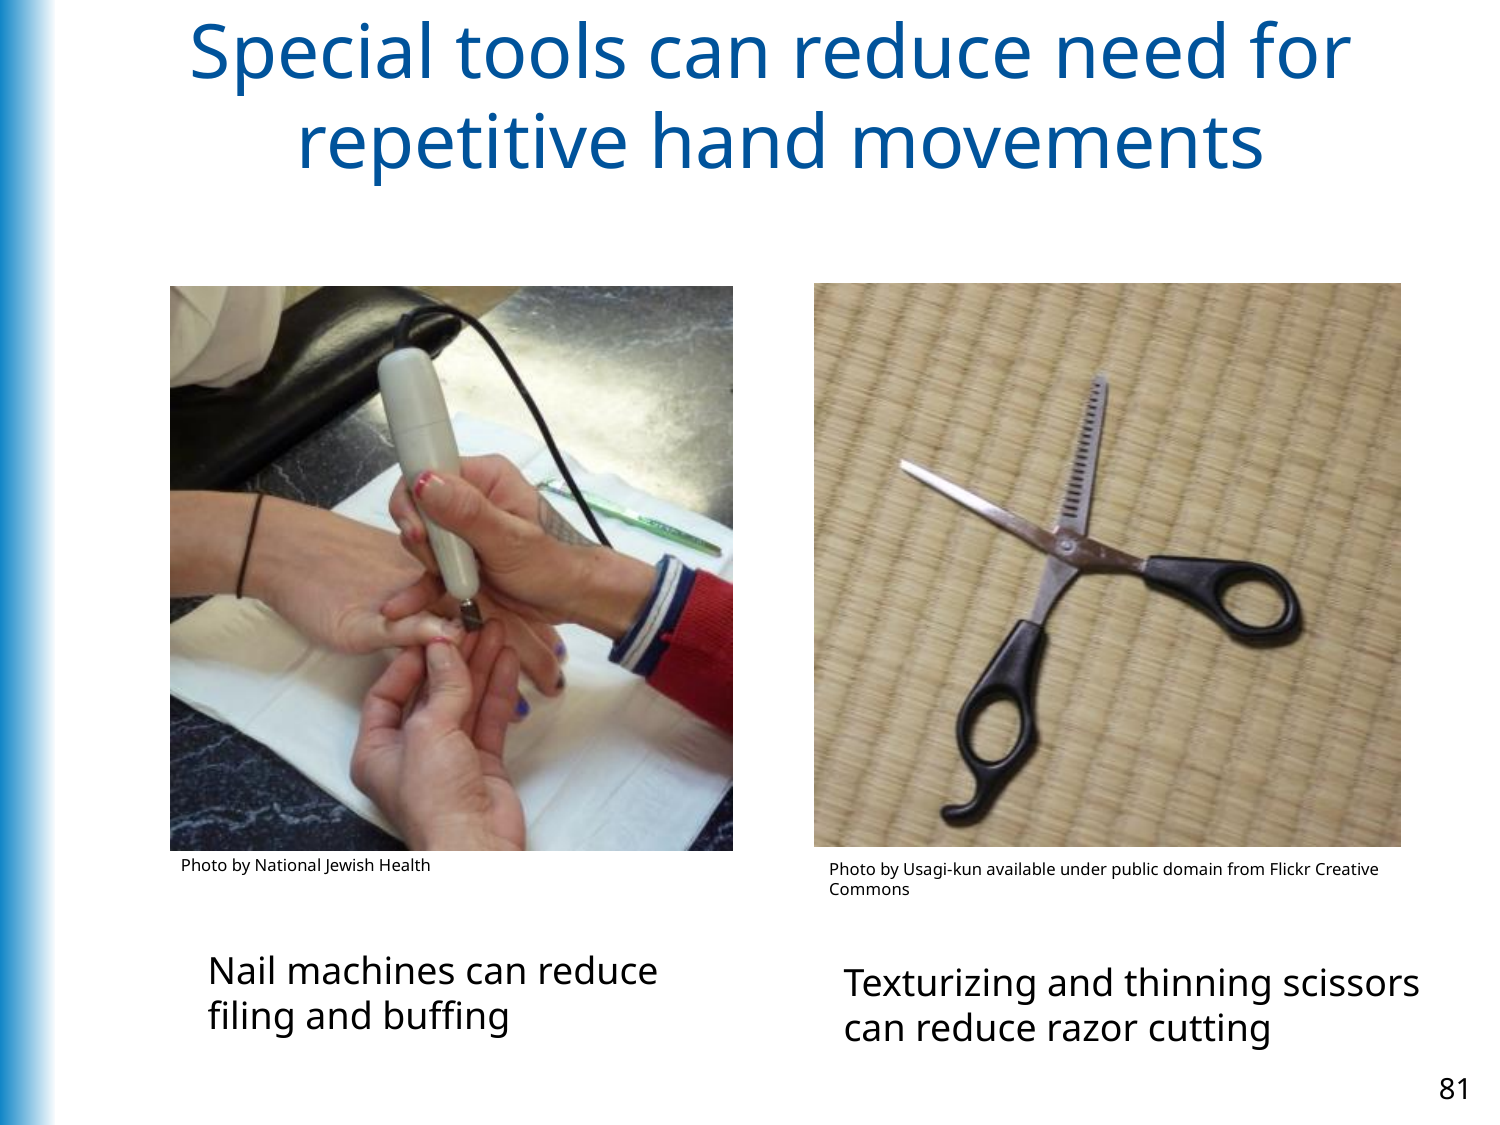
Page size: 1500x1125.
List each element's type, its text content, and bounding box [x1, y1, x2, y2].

text_box Photo by Usagi-kun available under public domain from Flickr Creative Commons [814, 854, 1401, 907]
text_box Nail machines can reduce filing and buffing [192, 939, 733, 1045]
title Special tools can reduce need for repetitive hand movements [62, 0, 1500, 188]
slide_number 81 [1174, 1062, 1488, 1120]
picture [170, 286, 733, 851]
text_box Photo by National Jewish Health [166, 855, 447, 882]
picture [814, 282, 1401, 848]
text_box Texturizing and thinning scissors can reduce razor cutting [828, 951, 1440, 1056]
